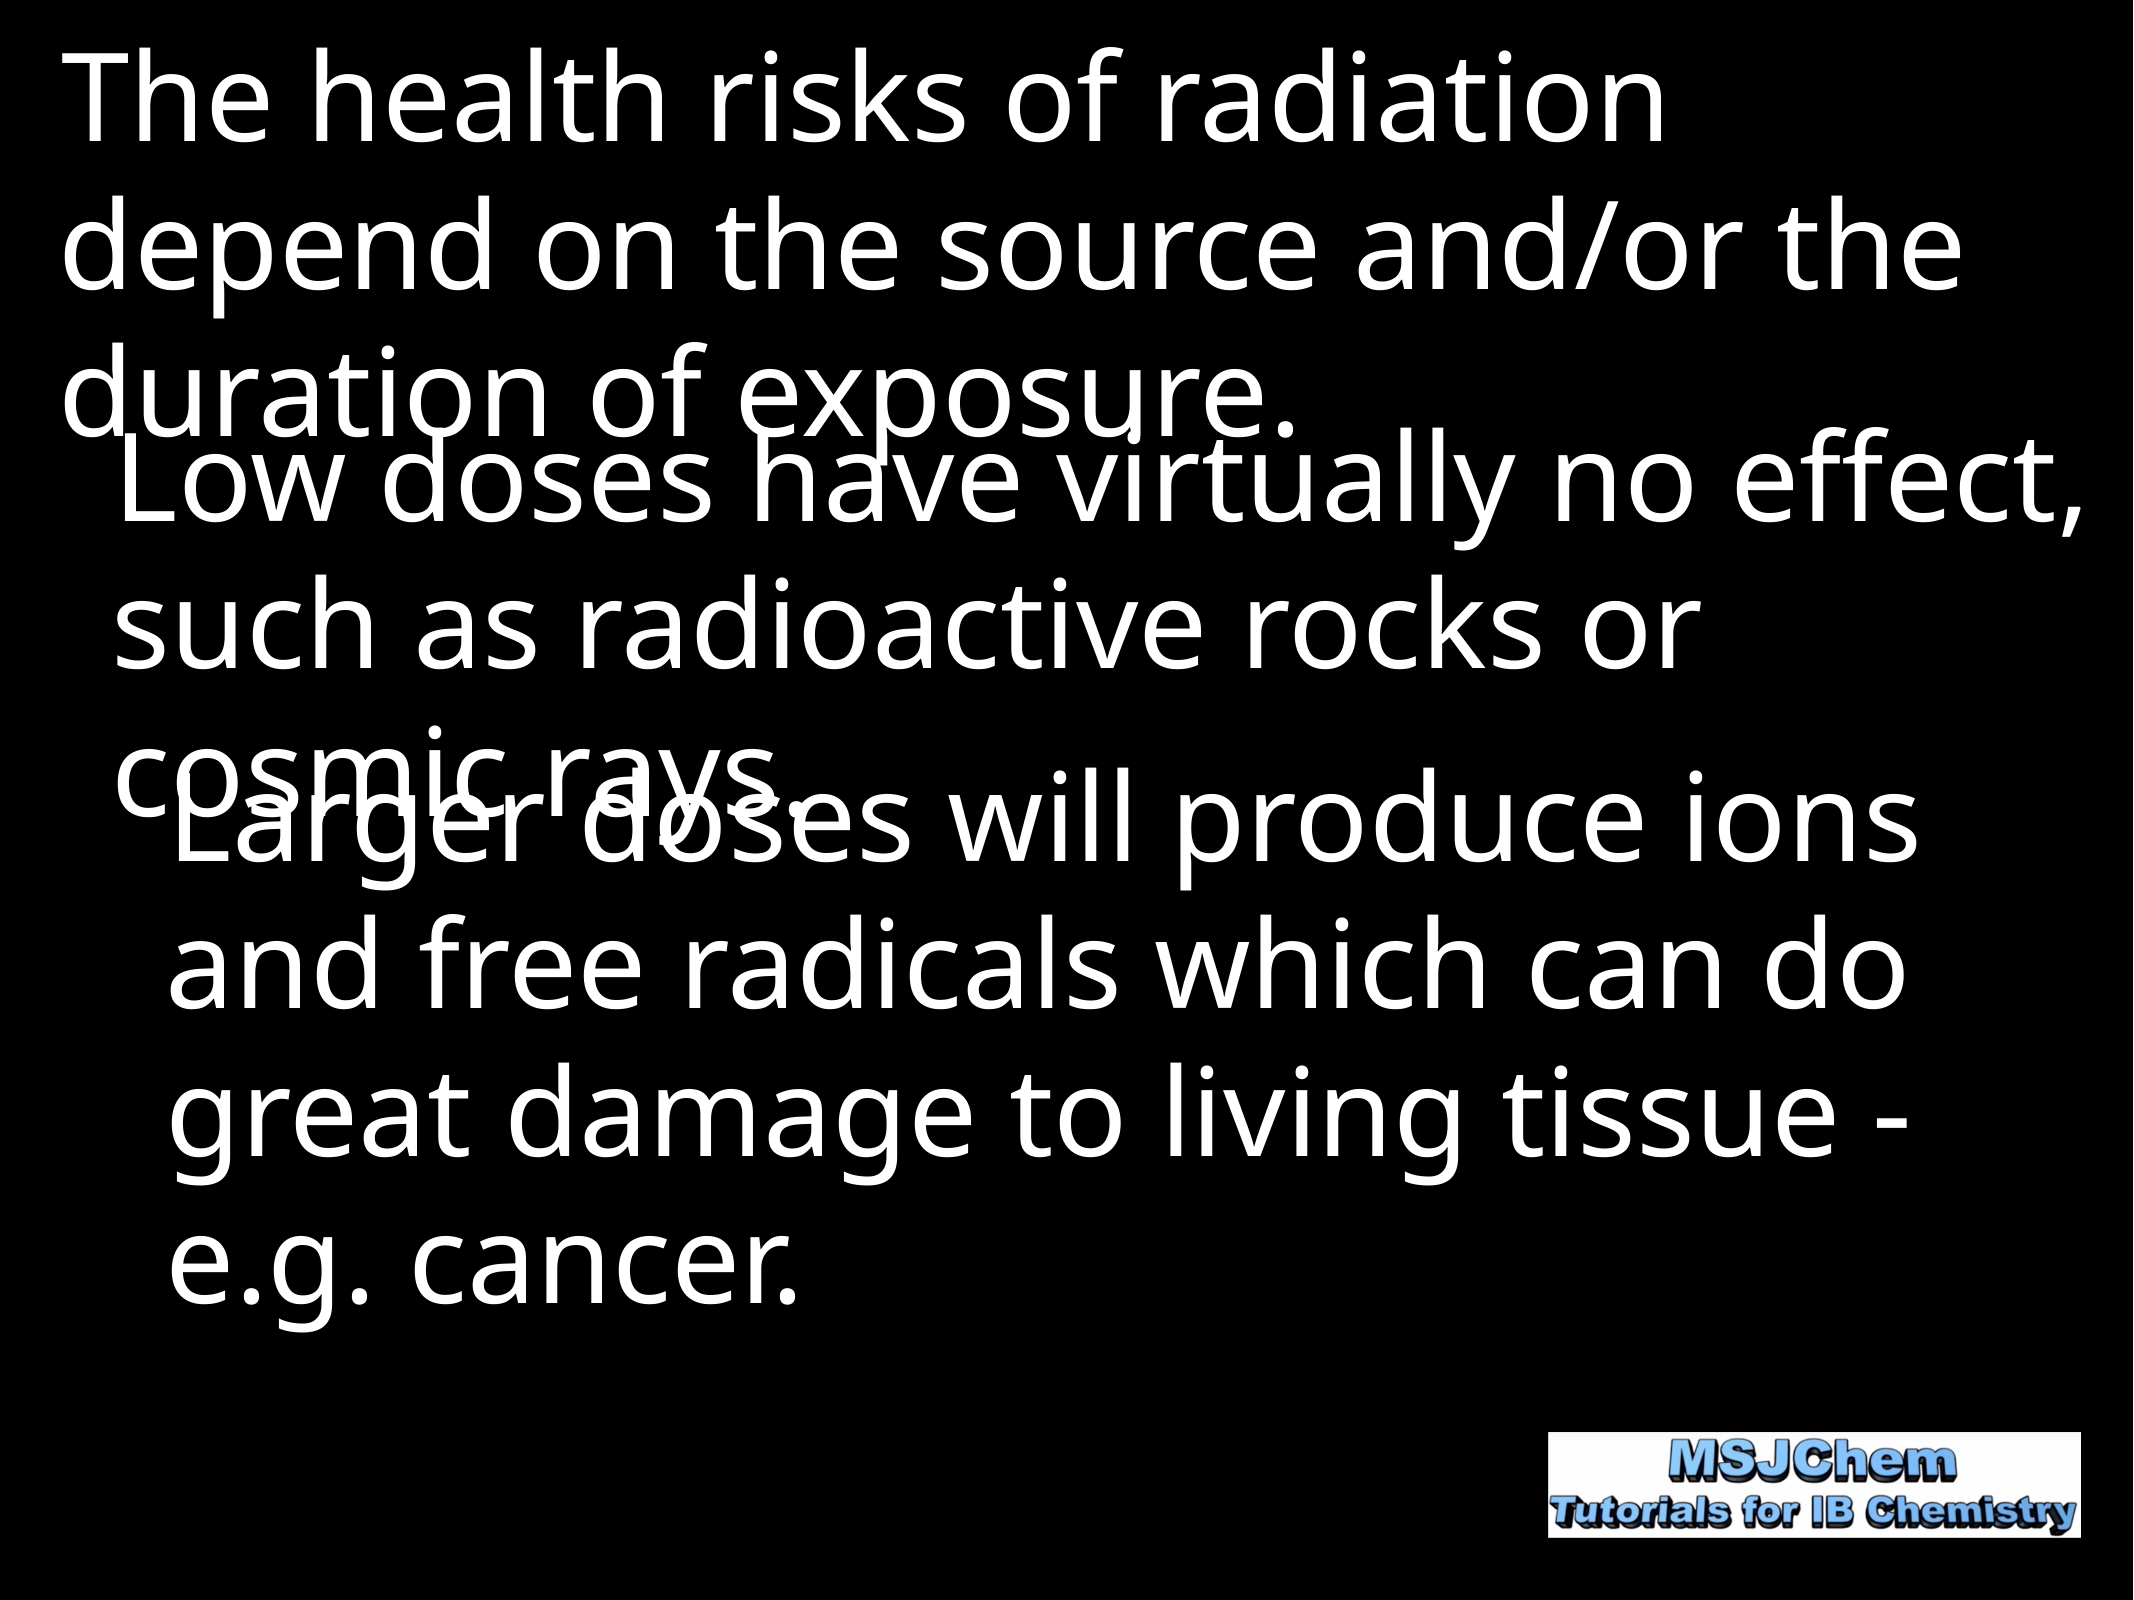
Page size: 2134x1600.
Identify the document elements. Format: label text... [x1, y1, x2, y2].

text_box Larger doses will produce ions and free radicals which can do great damage to living tissue - e.g. cancer. [157, 729, 2134, 1337]
text_box The health risks of radiation depend on the source and/or the duration of exposure. [50, 10, 2083, 470]
picture [1548, 1432, 2082, 1539]
text_box Low doses have virtually no effect, such as radioactive rocks or cosmic rays. [103, 390, 2134, 849]
